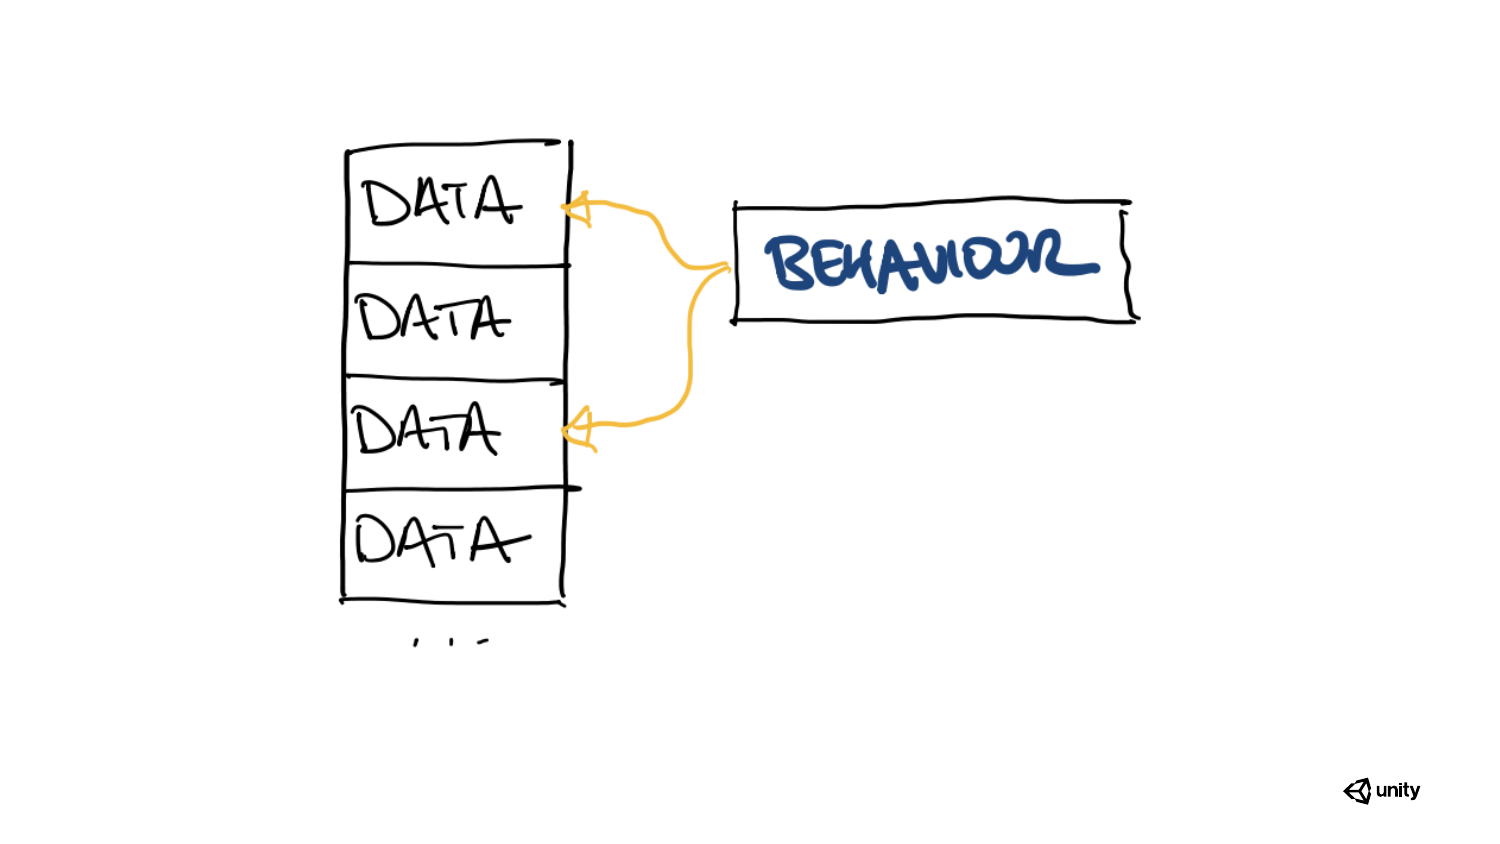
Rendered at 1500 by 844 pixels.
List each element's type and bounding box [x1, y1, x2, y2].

picture [294, 85, 1205, 739]
